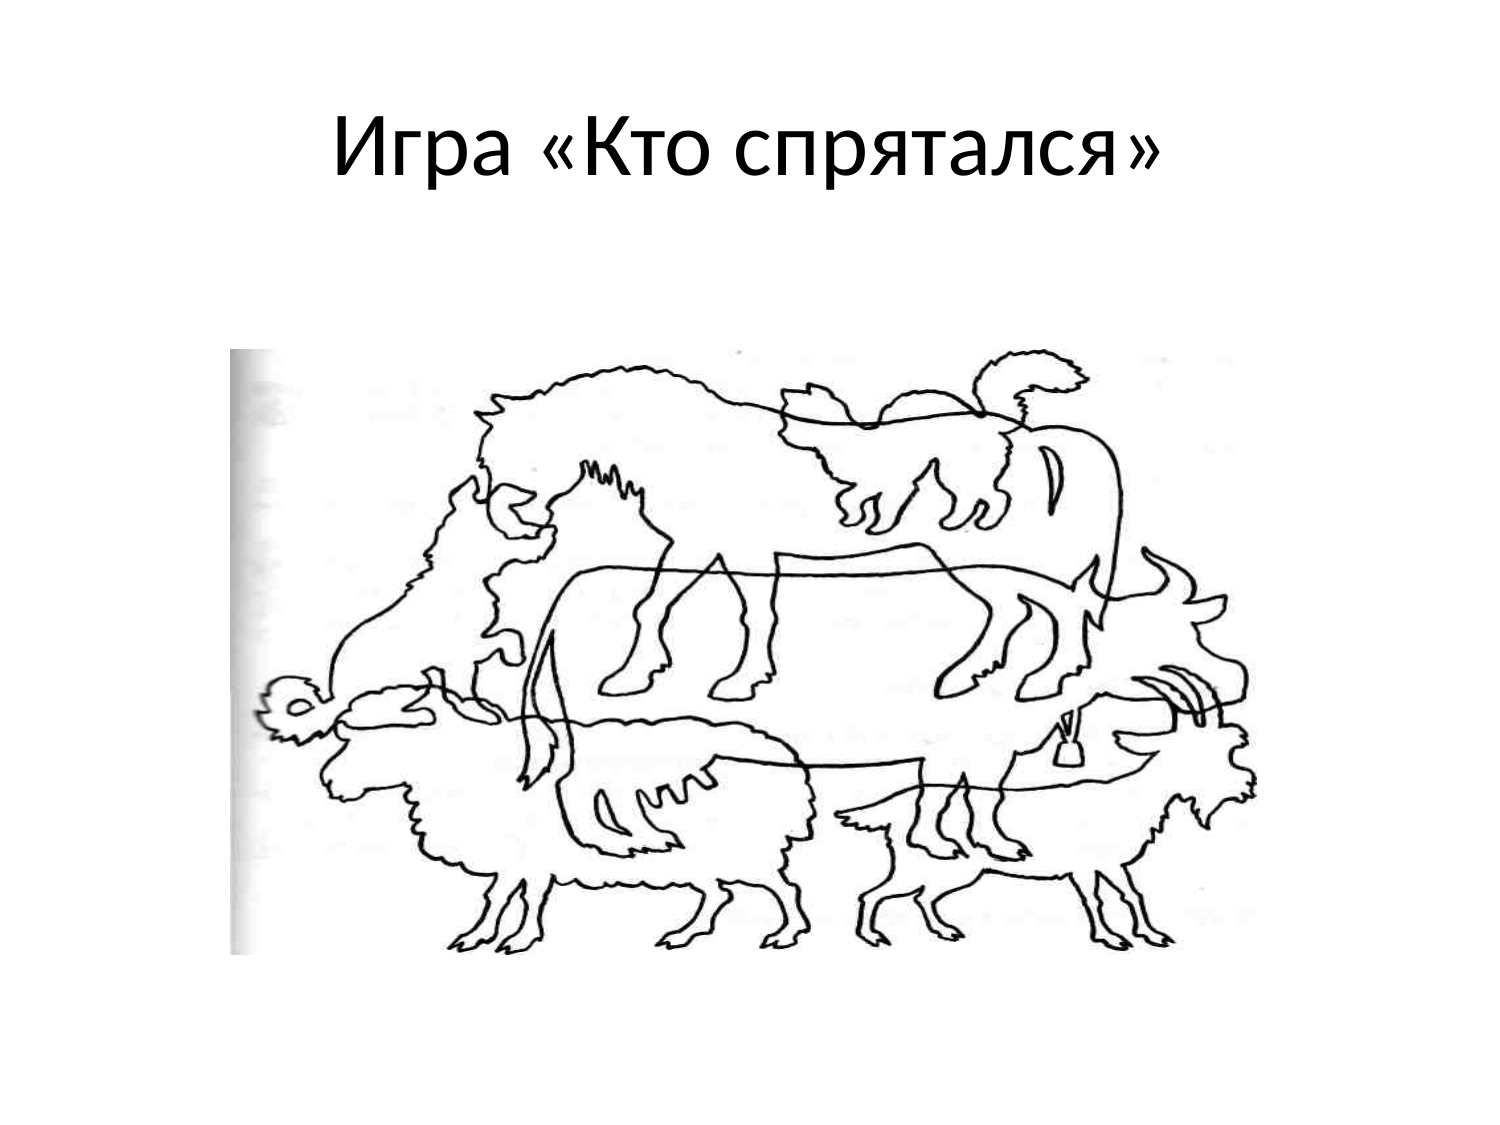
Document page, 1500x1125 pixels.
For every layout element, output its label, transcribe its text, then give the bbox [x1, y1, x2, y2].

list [229, 349, 1257, 956]
title Игра «Кто спрятался» [75, 45, 1425, 233]
